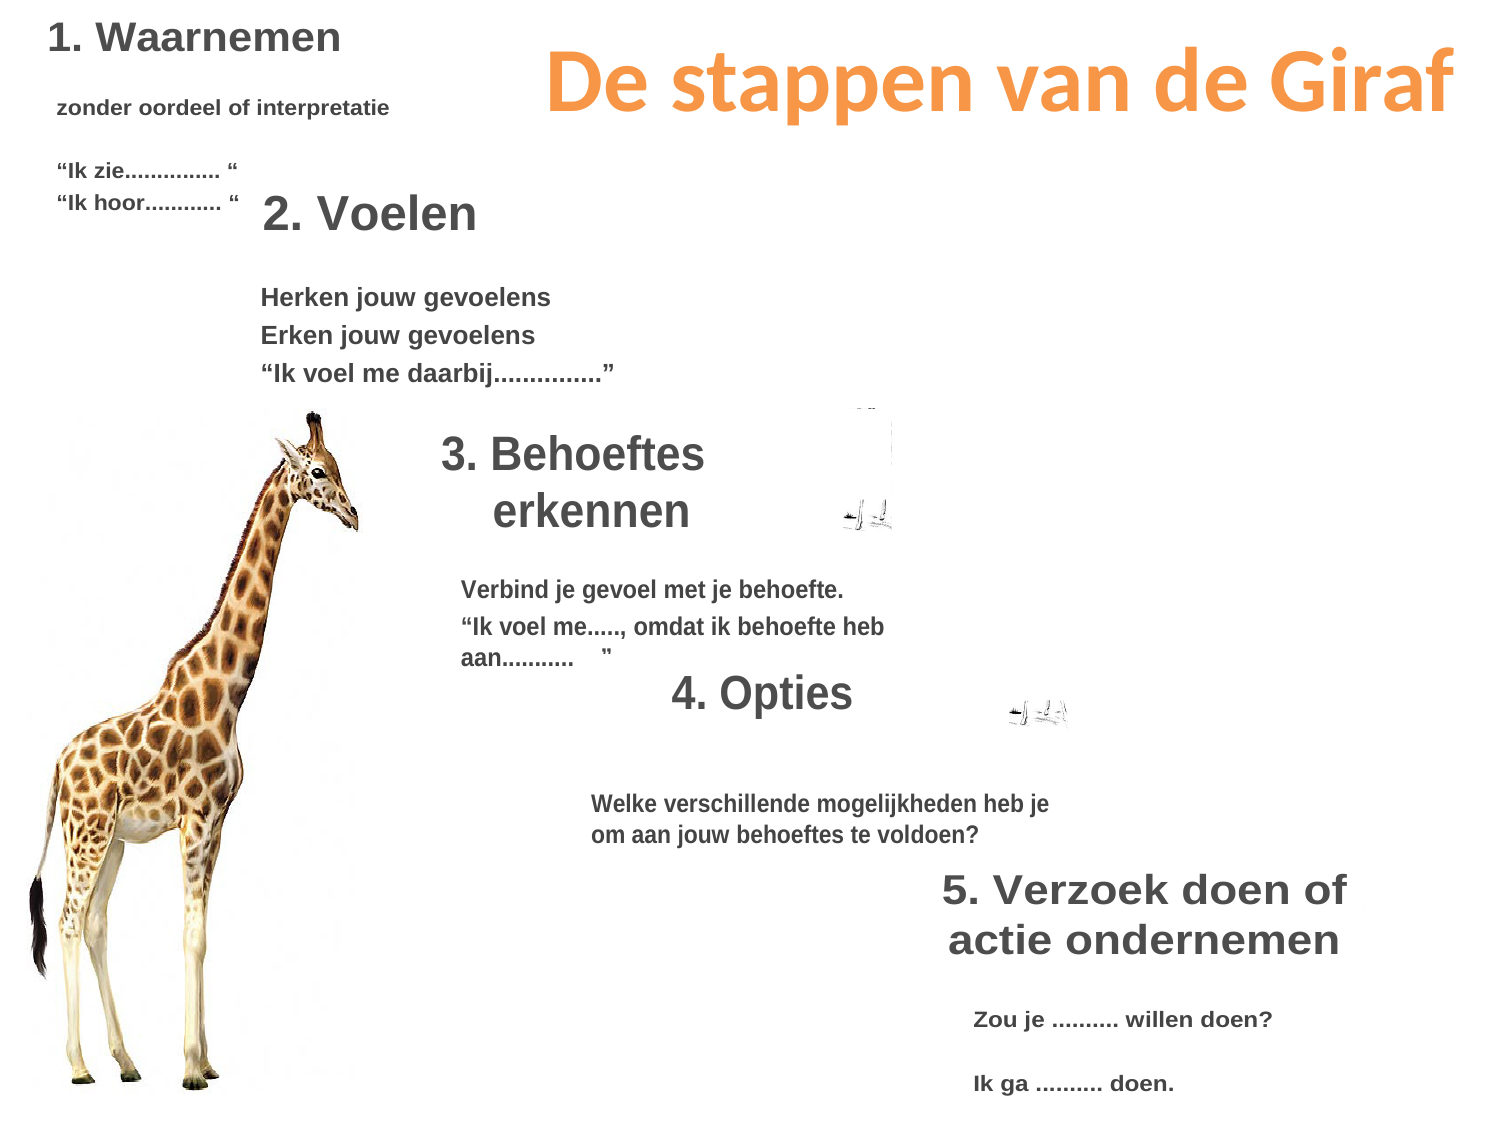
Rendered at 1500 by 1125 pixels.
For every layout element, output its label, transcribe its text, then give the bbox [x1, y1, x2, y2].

picture [17, 408, 364, 1095]
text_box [419, 408, 892, 669]
picture [903, 847, 1365, 1107]
title De stappen van de Giraf [501, 0, 1500, 149]
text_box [572, 609, 1081, 858]
picture [29, 0, 629, 398]
